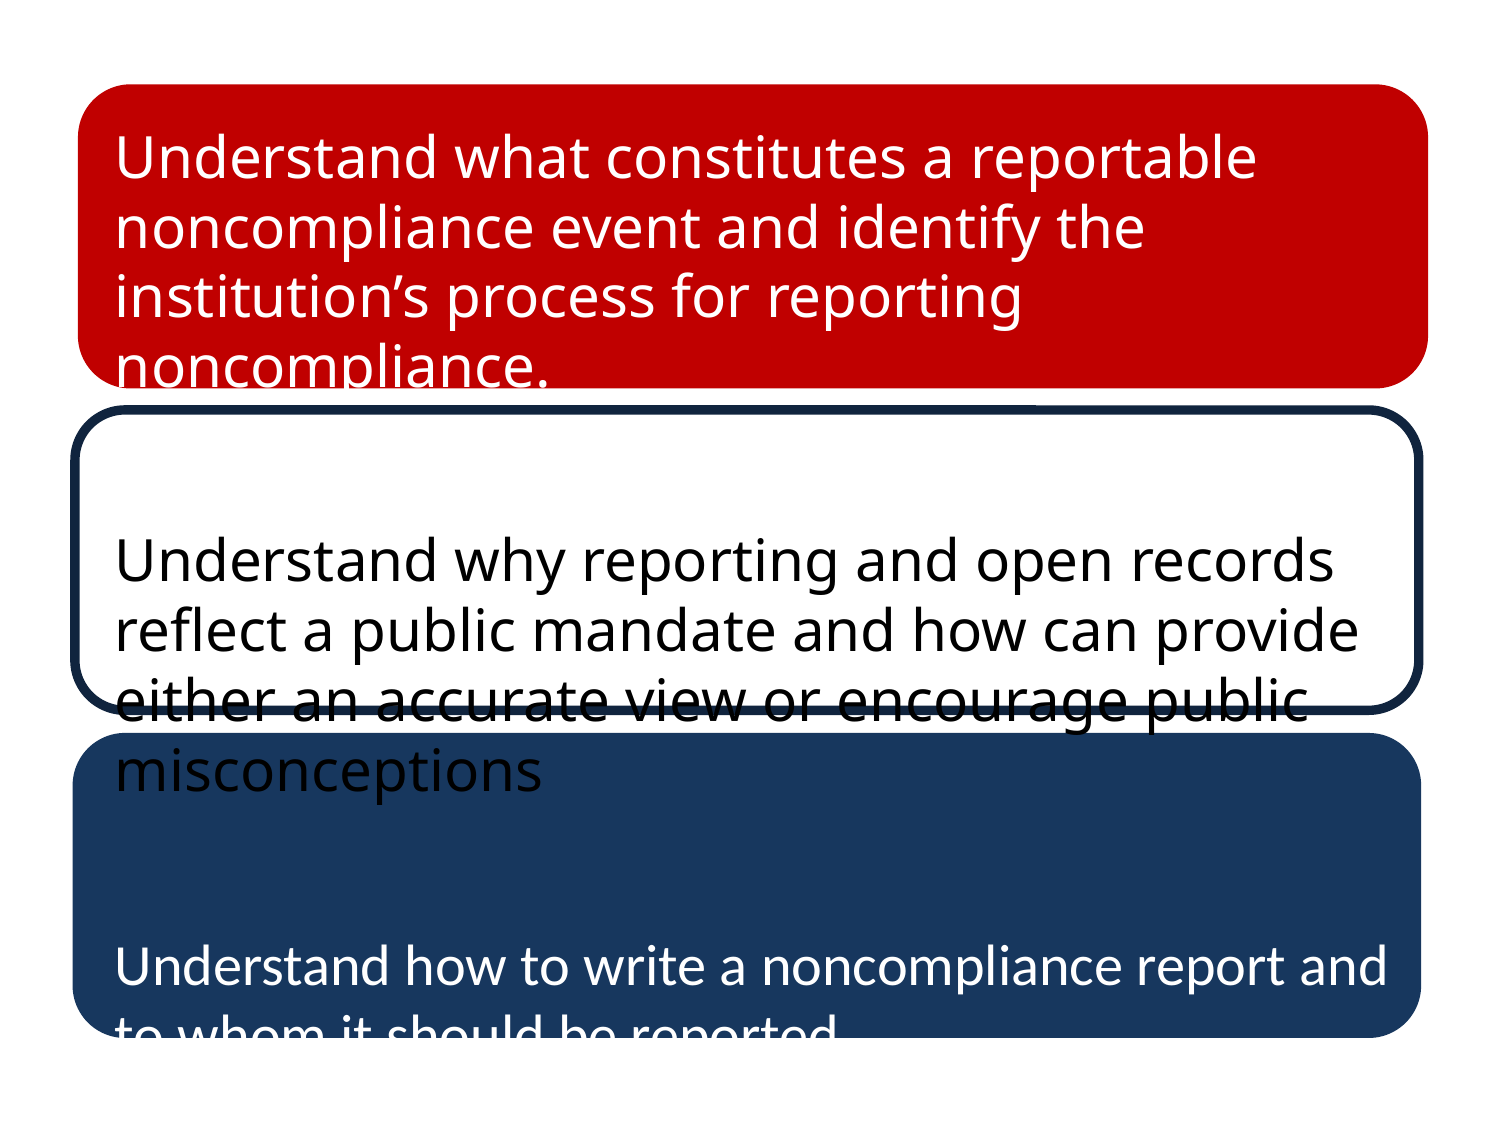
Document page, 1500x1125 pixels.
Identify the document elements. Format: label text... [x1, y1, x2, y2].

list Understand what constitutes a reportable noncompliance event and identify the institution’s process for reporting noncompliance. Understand why reporting and open records reflect a public mandate and how can provide either an accurate view or encourage public misconceptions Understand how to write a noncompliance report and to whom it should be reported. [99, 112, 1425, 1088]
text_box [72, 740, 99, 1031]
text_box [78, 85, 1421, 377]
text_box [72, 414, 99, 706]
